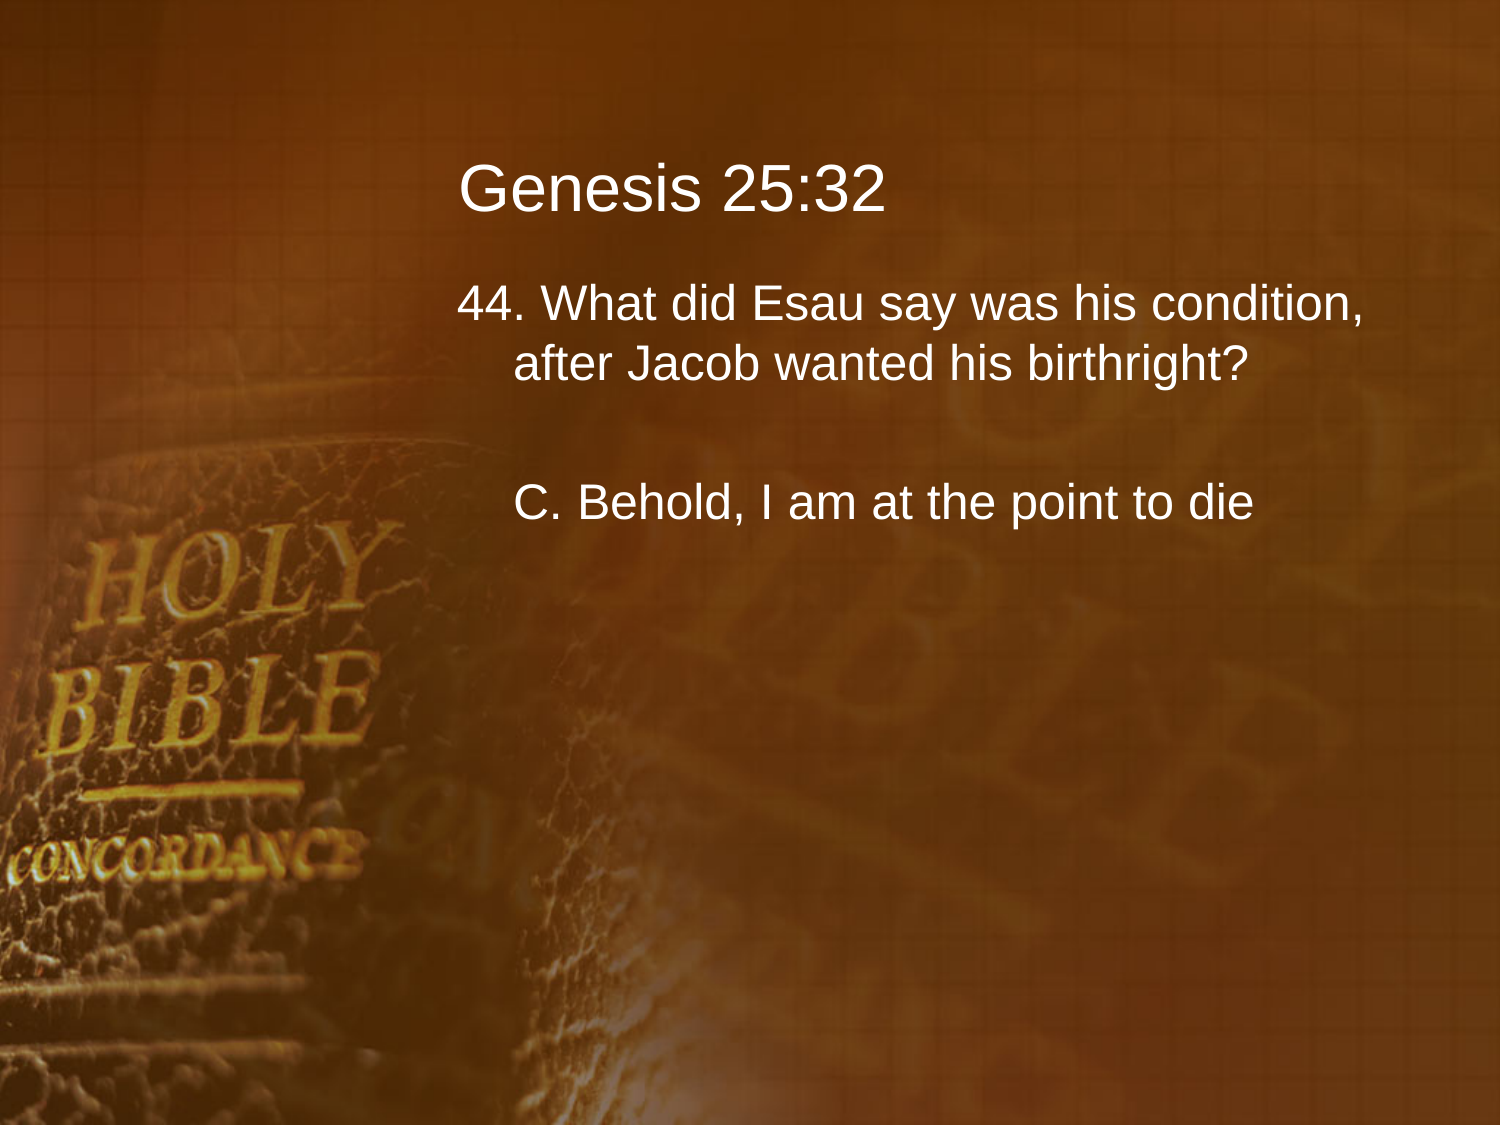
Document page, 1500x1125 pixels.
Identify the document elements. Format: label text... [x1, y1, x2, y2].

list 44. What did Esau say was his condition, after Jacob wanted his birthright? C. Behold, I am at the point to die [441, 262, 1480, 1006]
title Genesis 25:32 [443, 44, 1480, 233]
picture [0, 0, 1500, 1125]
